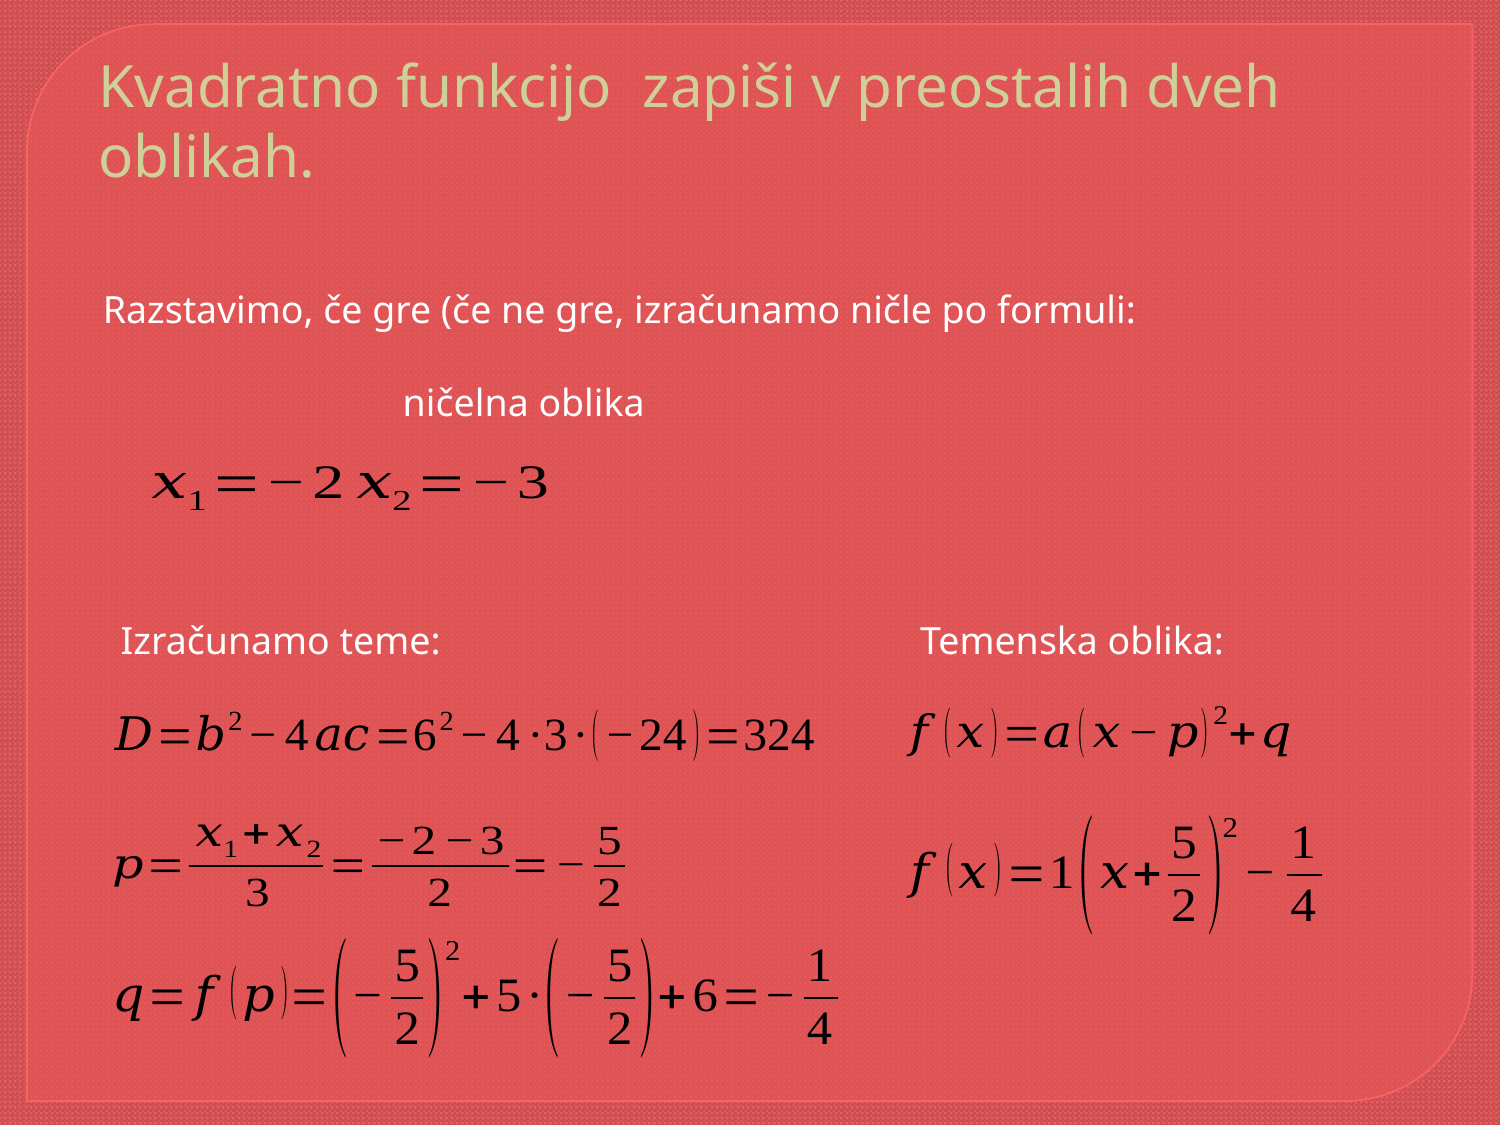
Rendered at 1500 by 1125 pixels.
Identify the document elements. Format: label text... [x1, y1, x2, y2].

text_box Razstavimo, če gre (če ne gre, izračunamo ničle po formuli: [88, 278, 1152, 339]
text_box Izračunamo teme: [105, 609, 456, 670]
text_box Temenska oblika: [905, 609, 1240, 670]
